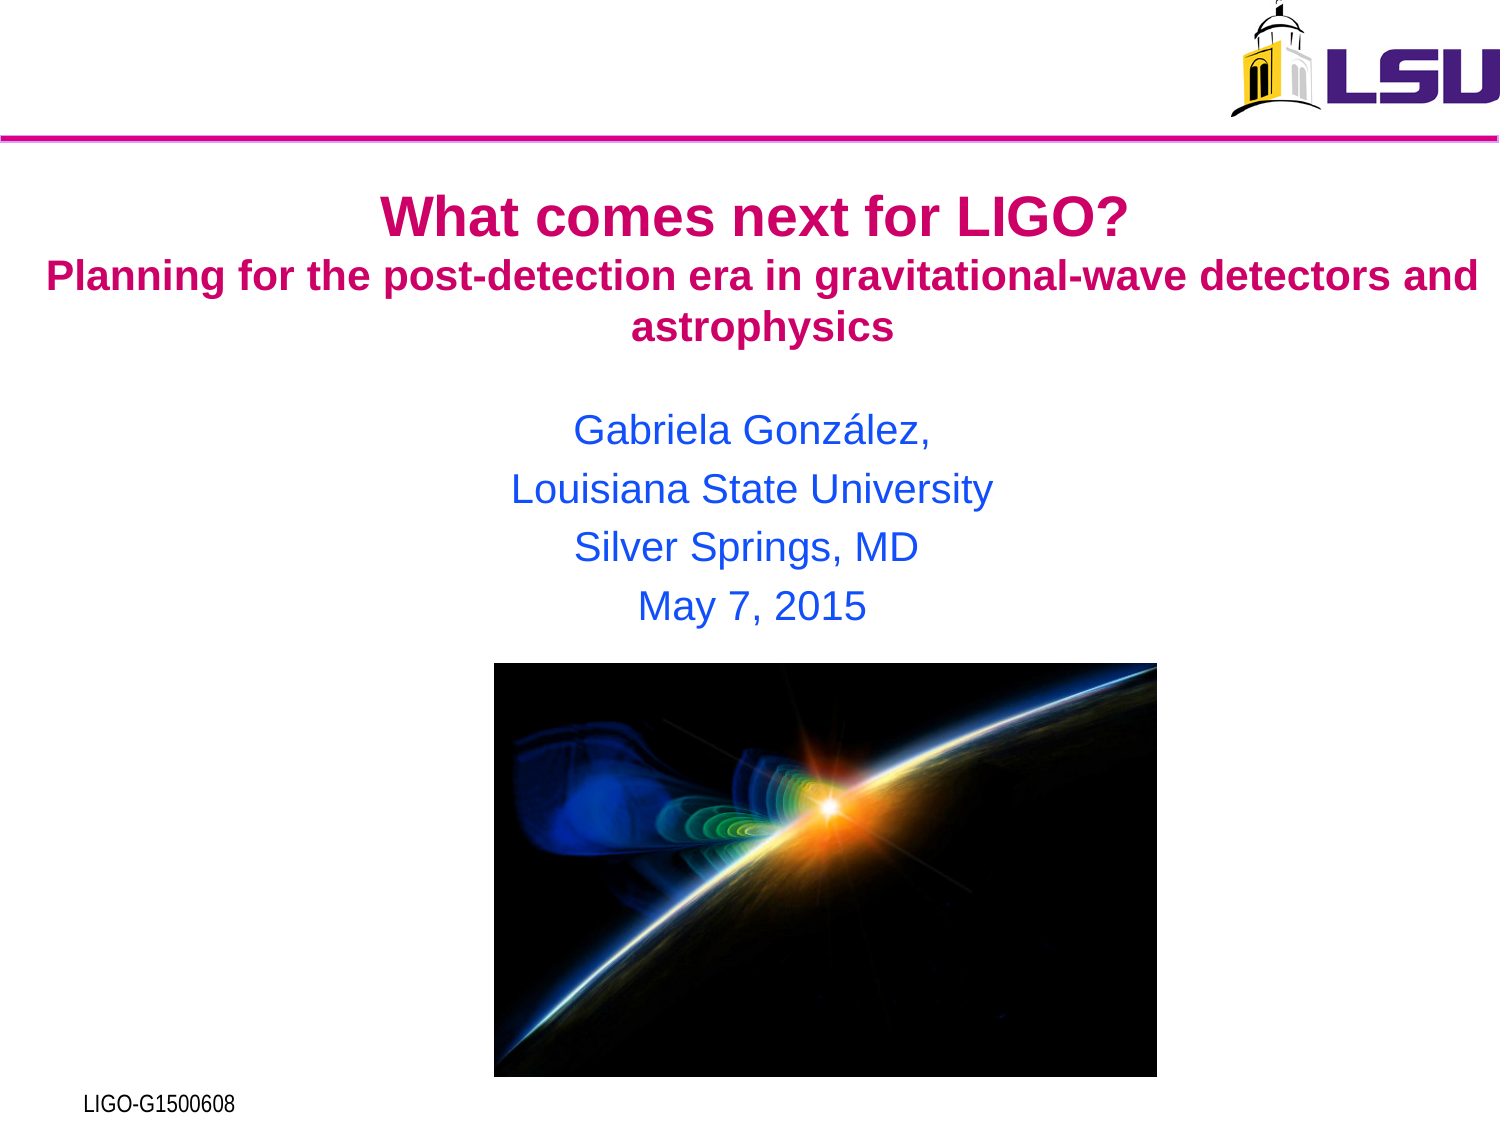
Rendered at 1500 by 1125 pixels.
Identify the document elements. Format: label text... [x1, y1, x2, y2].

subtitle Gabriela González, Louisiana State University Silver Springs, MD May 7, 2015 [227, 395, 1278, 684]
title What comes next for LIGO? Planning for the post-detection era in gravitational-wave detectors and astrophysics [25, 170, 1500, 359]
picture [494, 663, 1157, 1078]
picture [1231, 0, 1500, 117]
